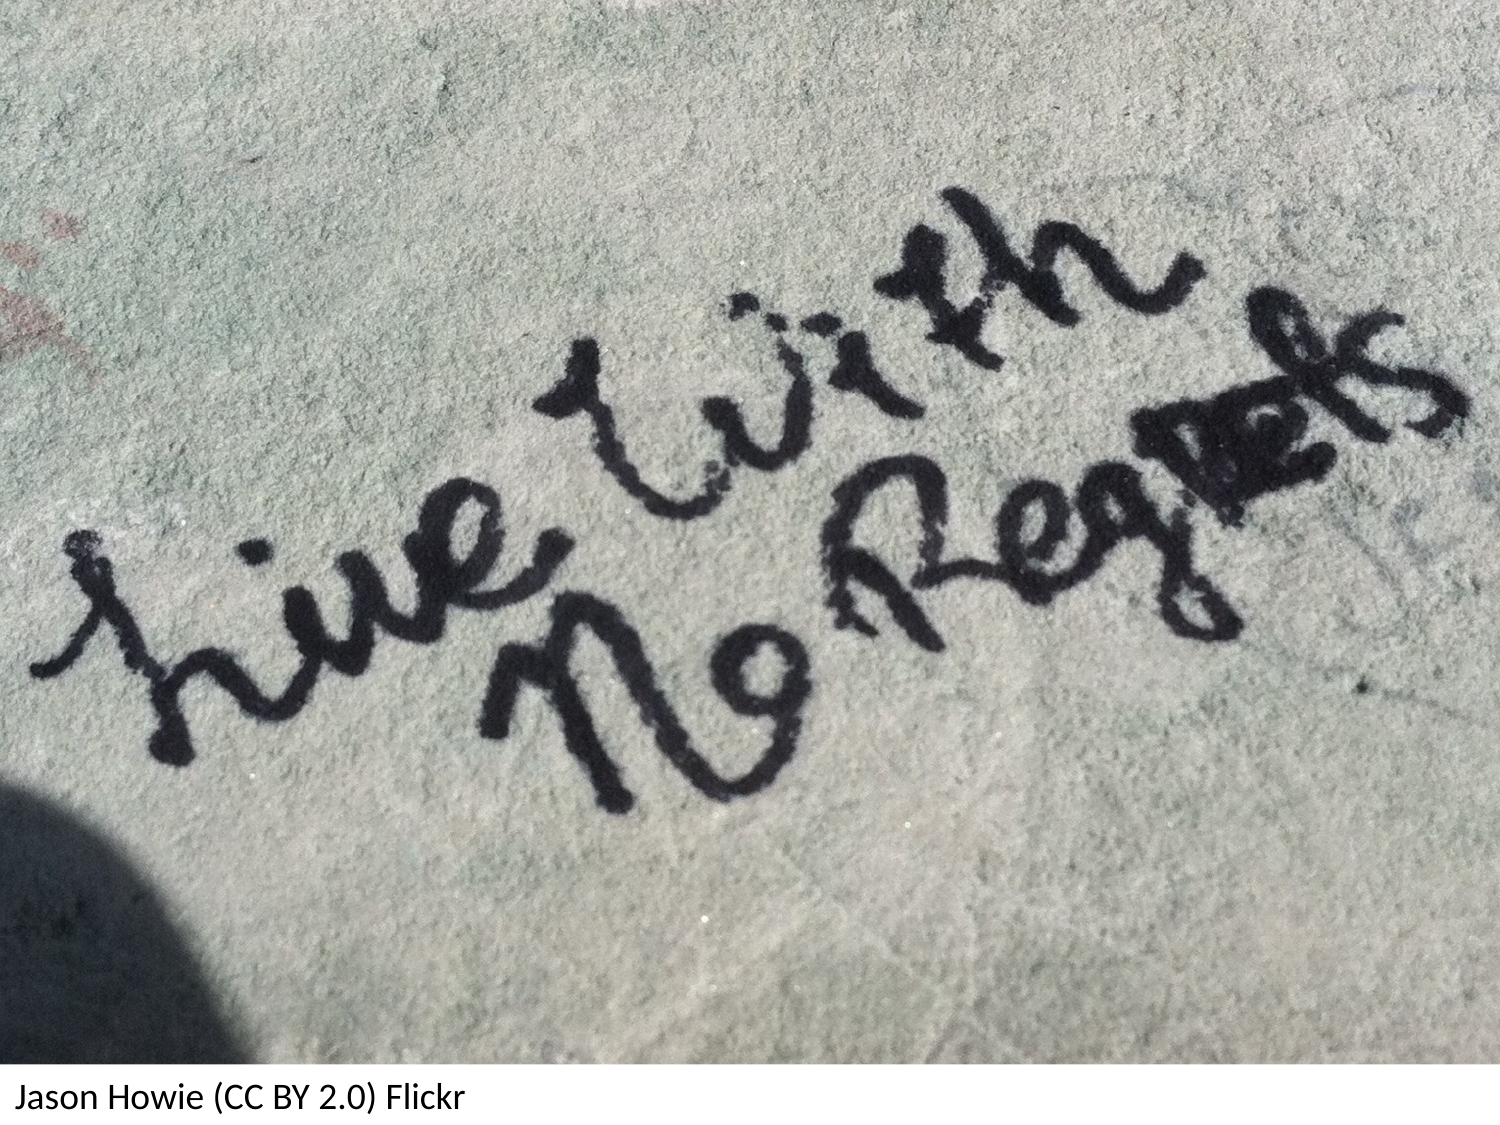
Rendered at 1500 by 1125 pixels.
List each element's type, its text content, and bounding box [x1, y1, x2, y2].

picture [0, 0, 1500, 1083]
text_box Jason Howie (CC BY 2.0) Flickr [0, 1083, 1500, 1125]
